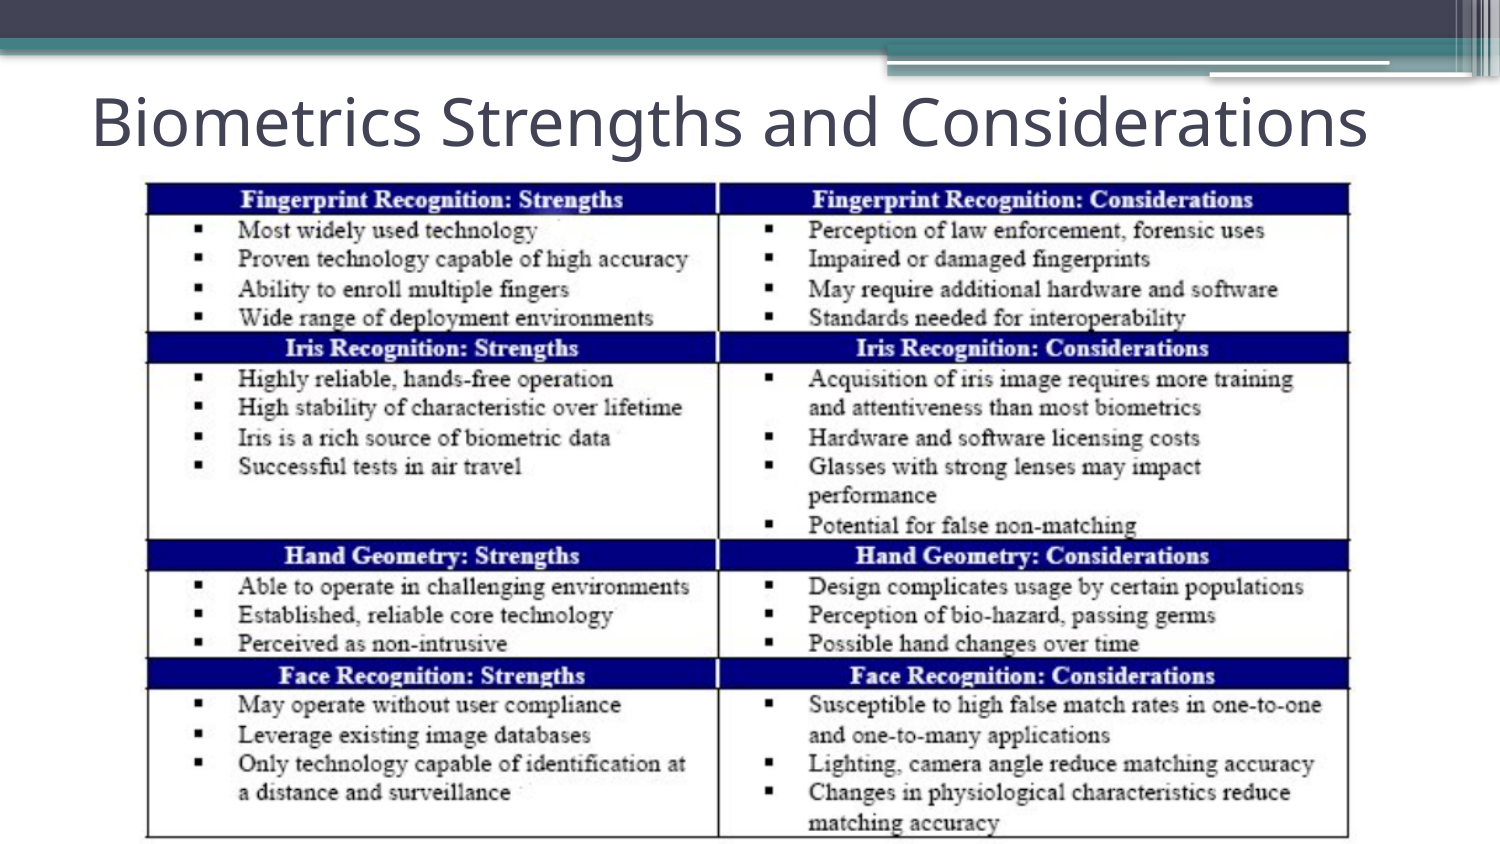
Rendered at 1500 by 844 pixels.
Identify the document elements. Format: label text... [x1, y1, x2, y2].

picture [130, 174, 1370, 844]
title Biometrics Strengths and Considerations [75, 33, 1425, 175]
